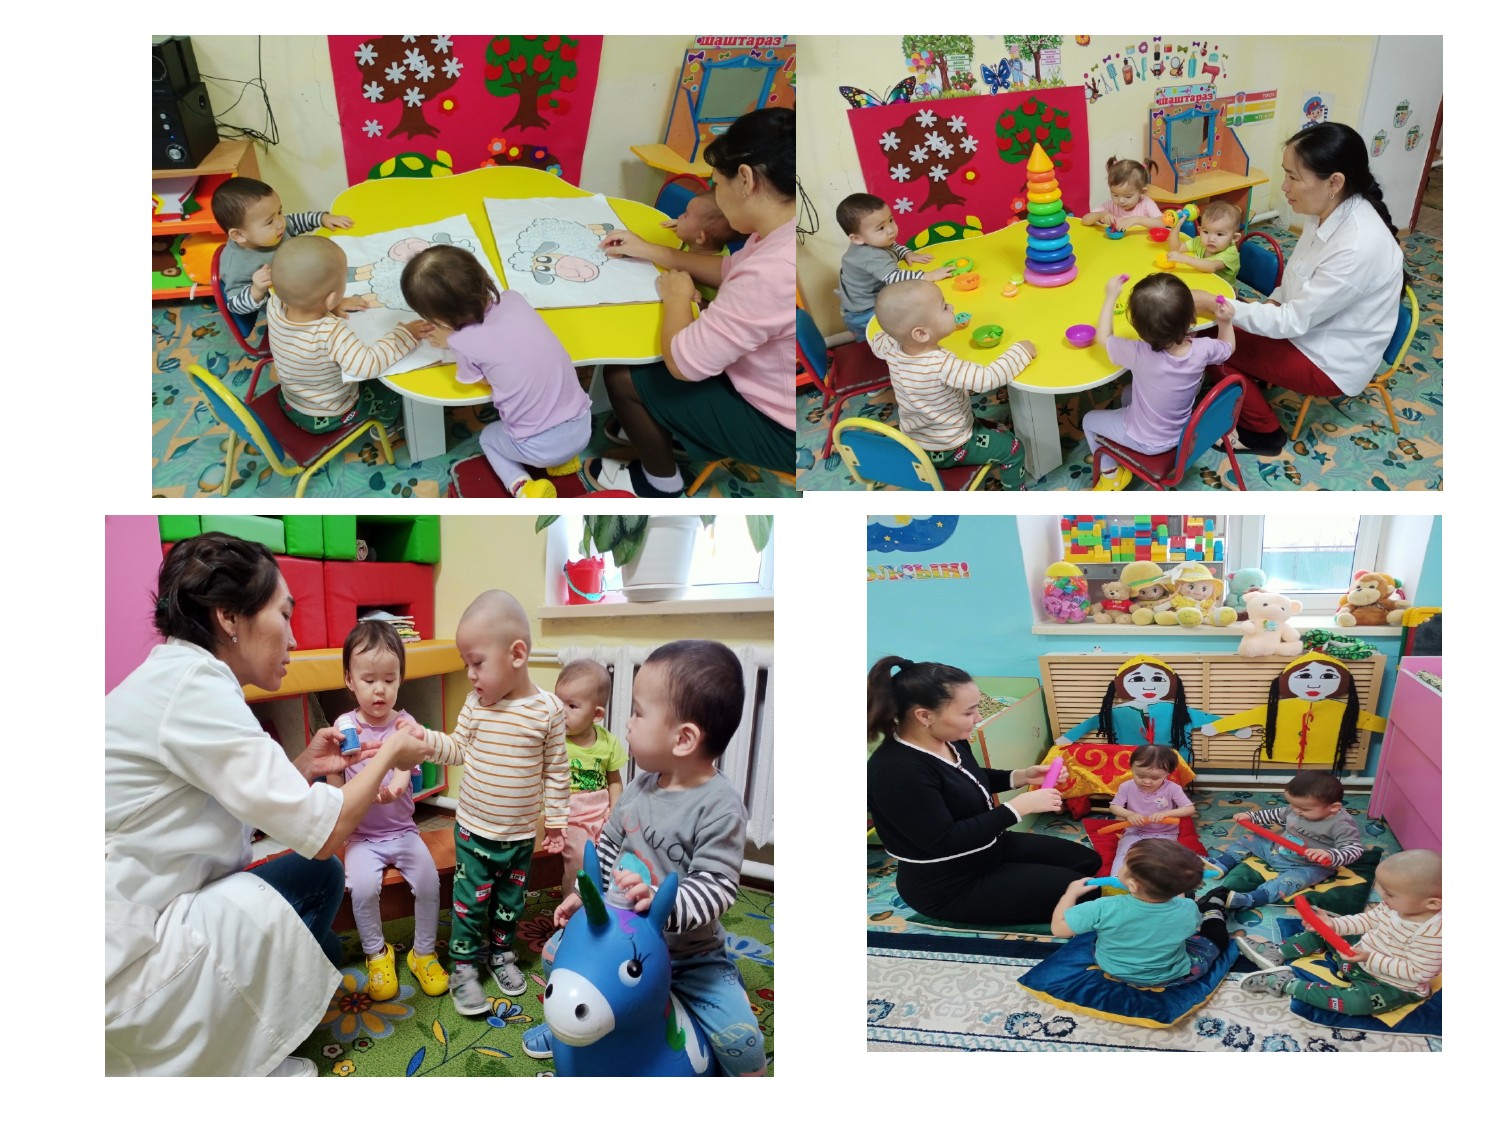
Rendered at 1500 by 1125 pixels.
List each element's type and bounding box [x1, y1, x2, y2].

picture [105, 515, 774, 1078]
picture [866, 515, 1442, 1052]
picture [152, 34, 1443, 498]
